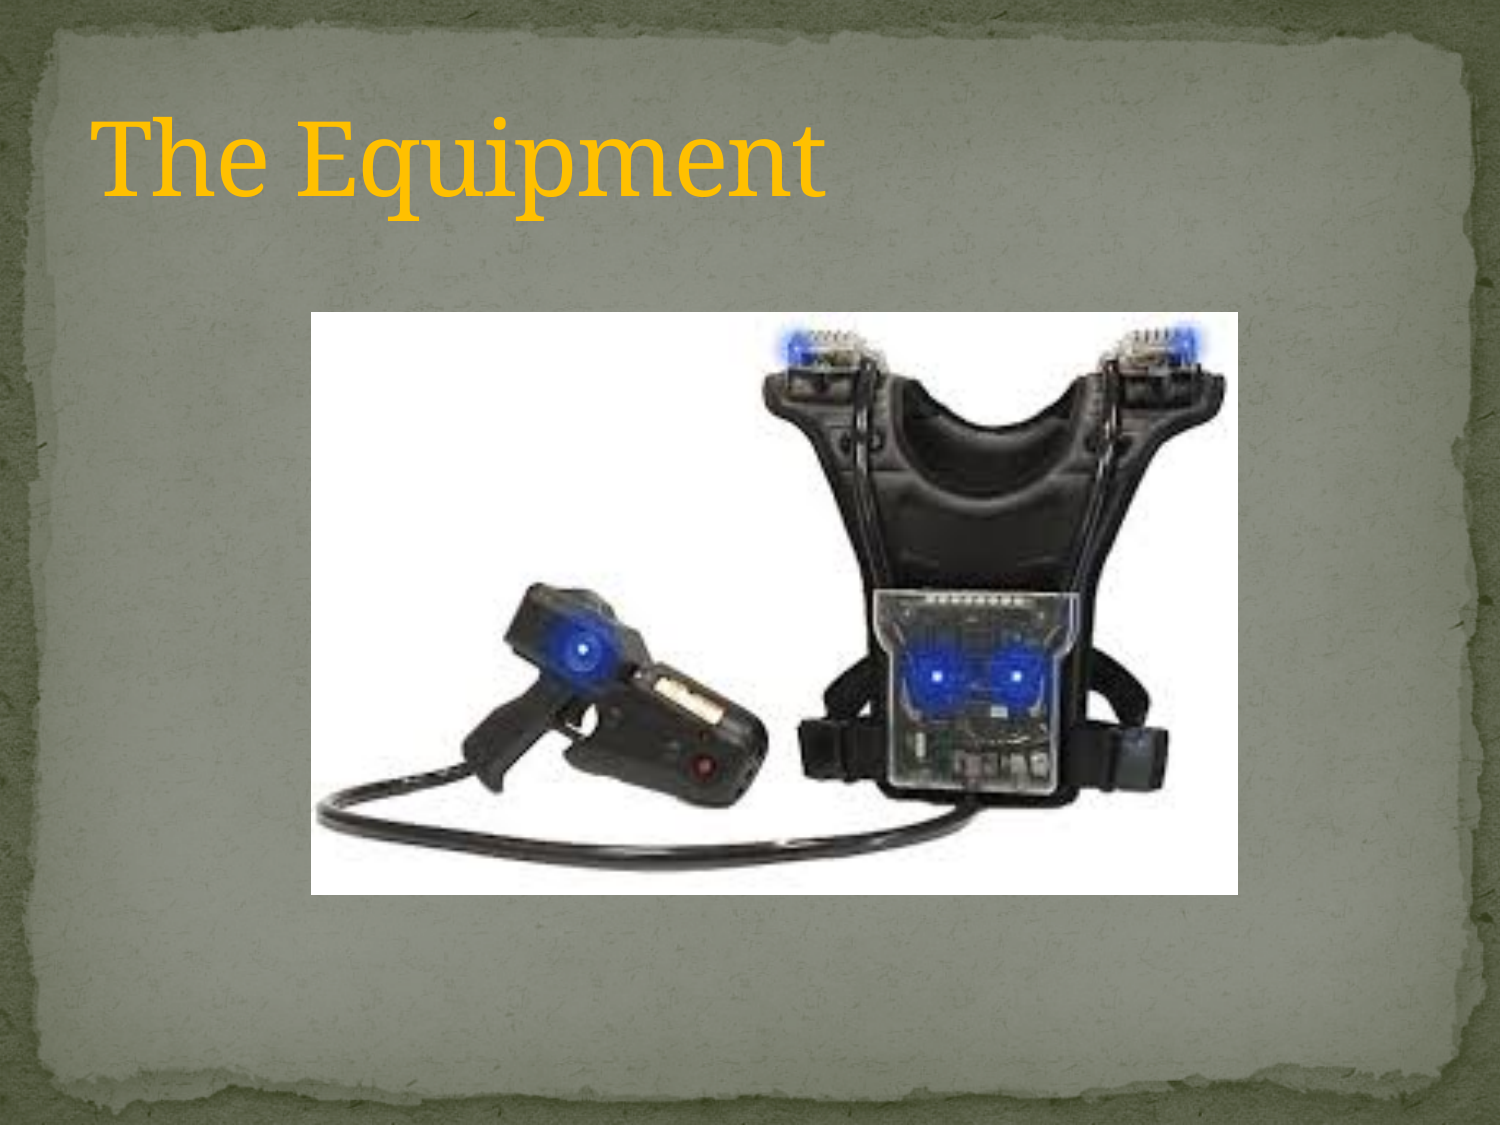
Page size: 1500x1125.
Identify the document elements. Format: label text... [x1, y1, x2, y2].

picture [311, 312, 1238, 896]
title The Equipment [74, 24, 1425, 225]
